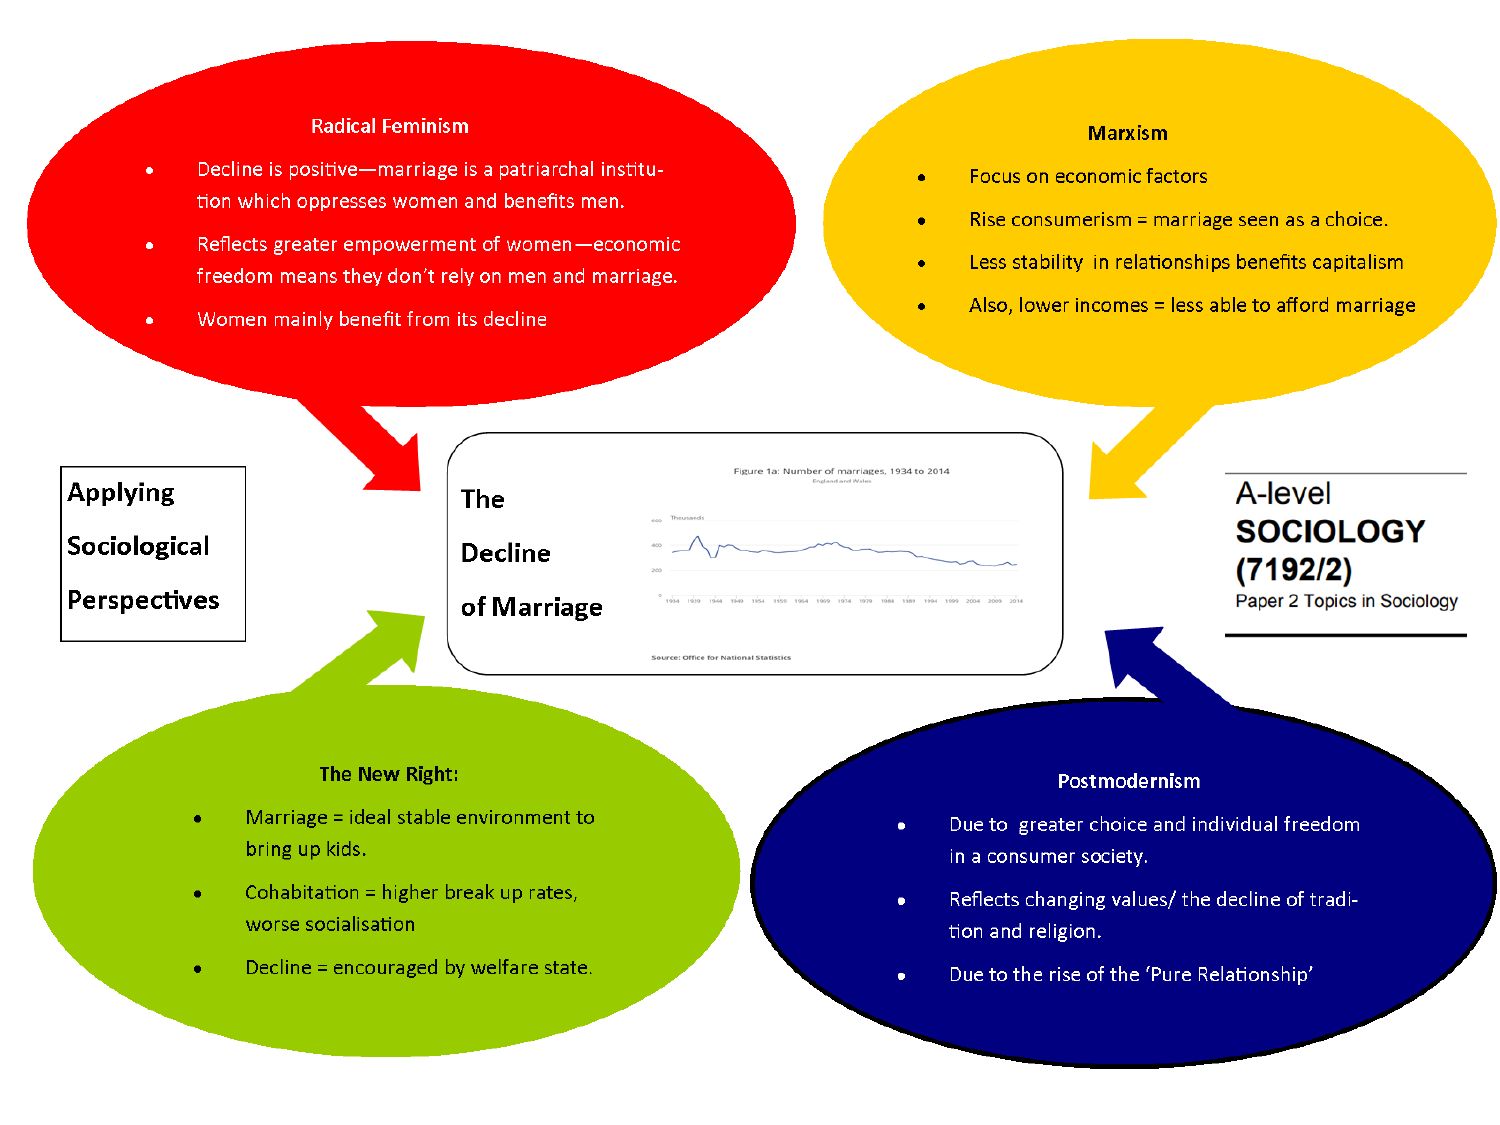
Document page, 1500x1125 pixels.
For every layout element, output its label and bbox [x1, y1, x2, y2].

list [0, 0, 1500, 1095]
